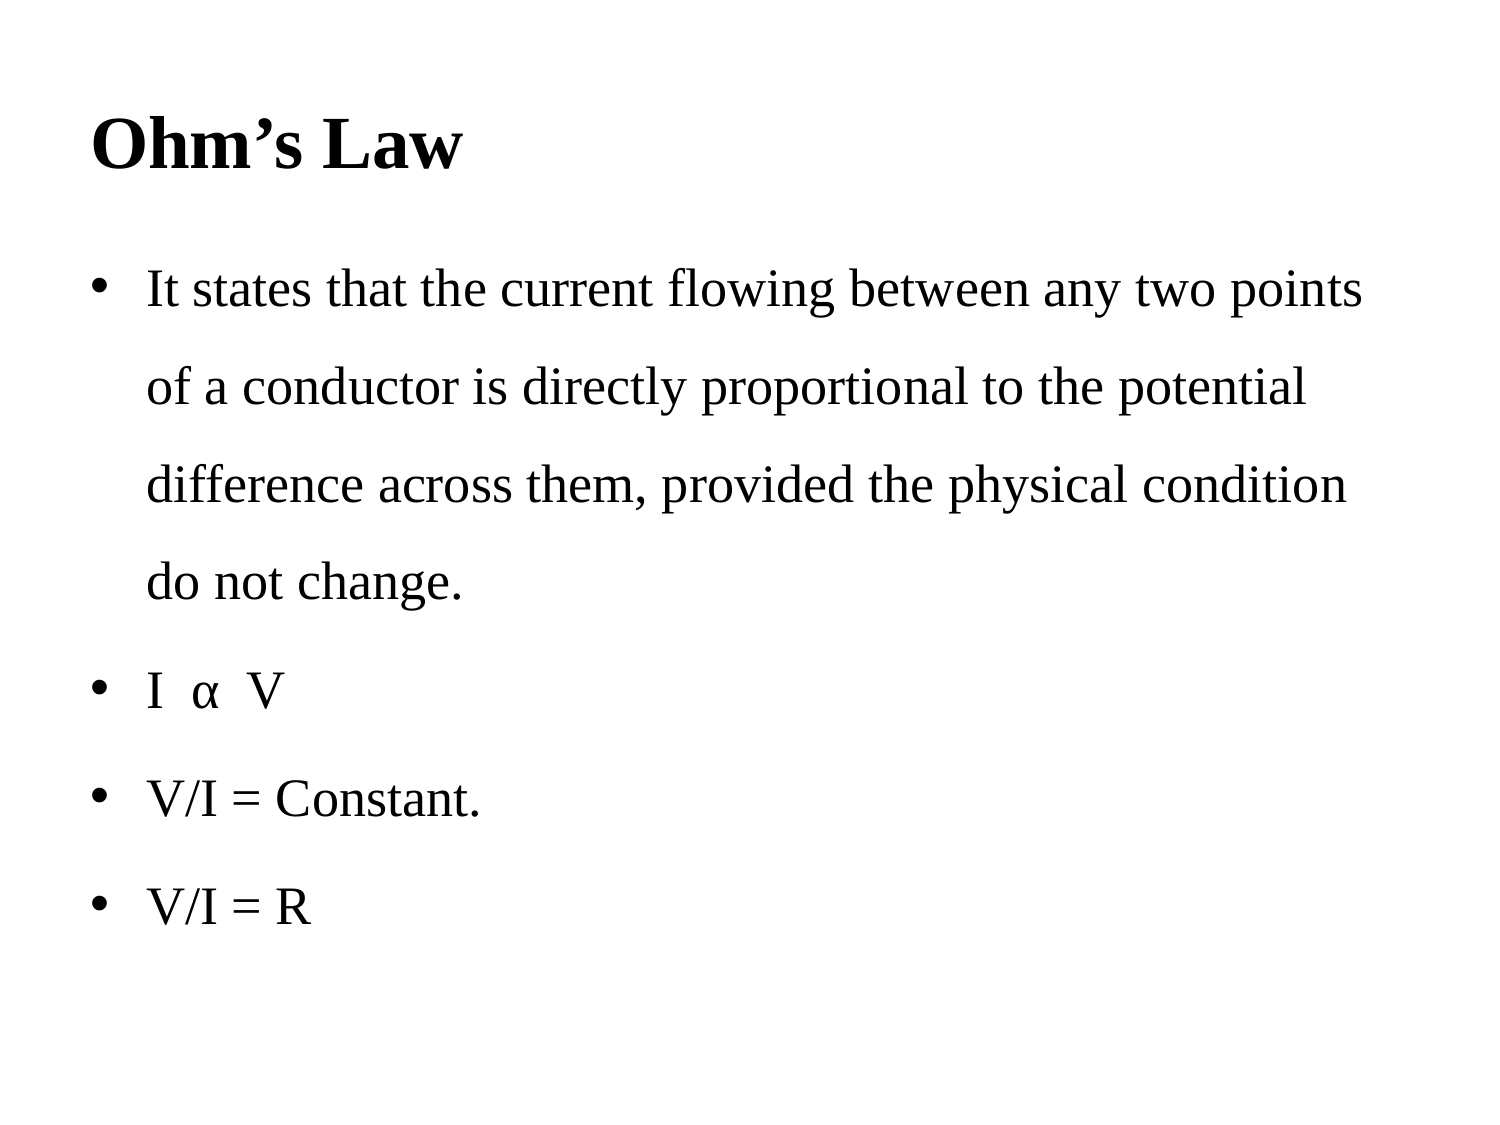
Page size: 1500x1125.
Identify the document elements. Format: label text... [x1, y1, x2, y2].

list It states that the current flowing between any two points of a conductor is directly proportional to the potential difference across them, provided the physical condition do not change. I α V V/I = Constant. V/I = R [75, 212, 1425, 955]
title Ohm’s Law [75, 45, 1425, 212]
